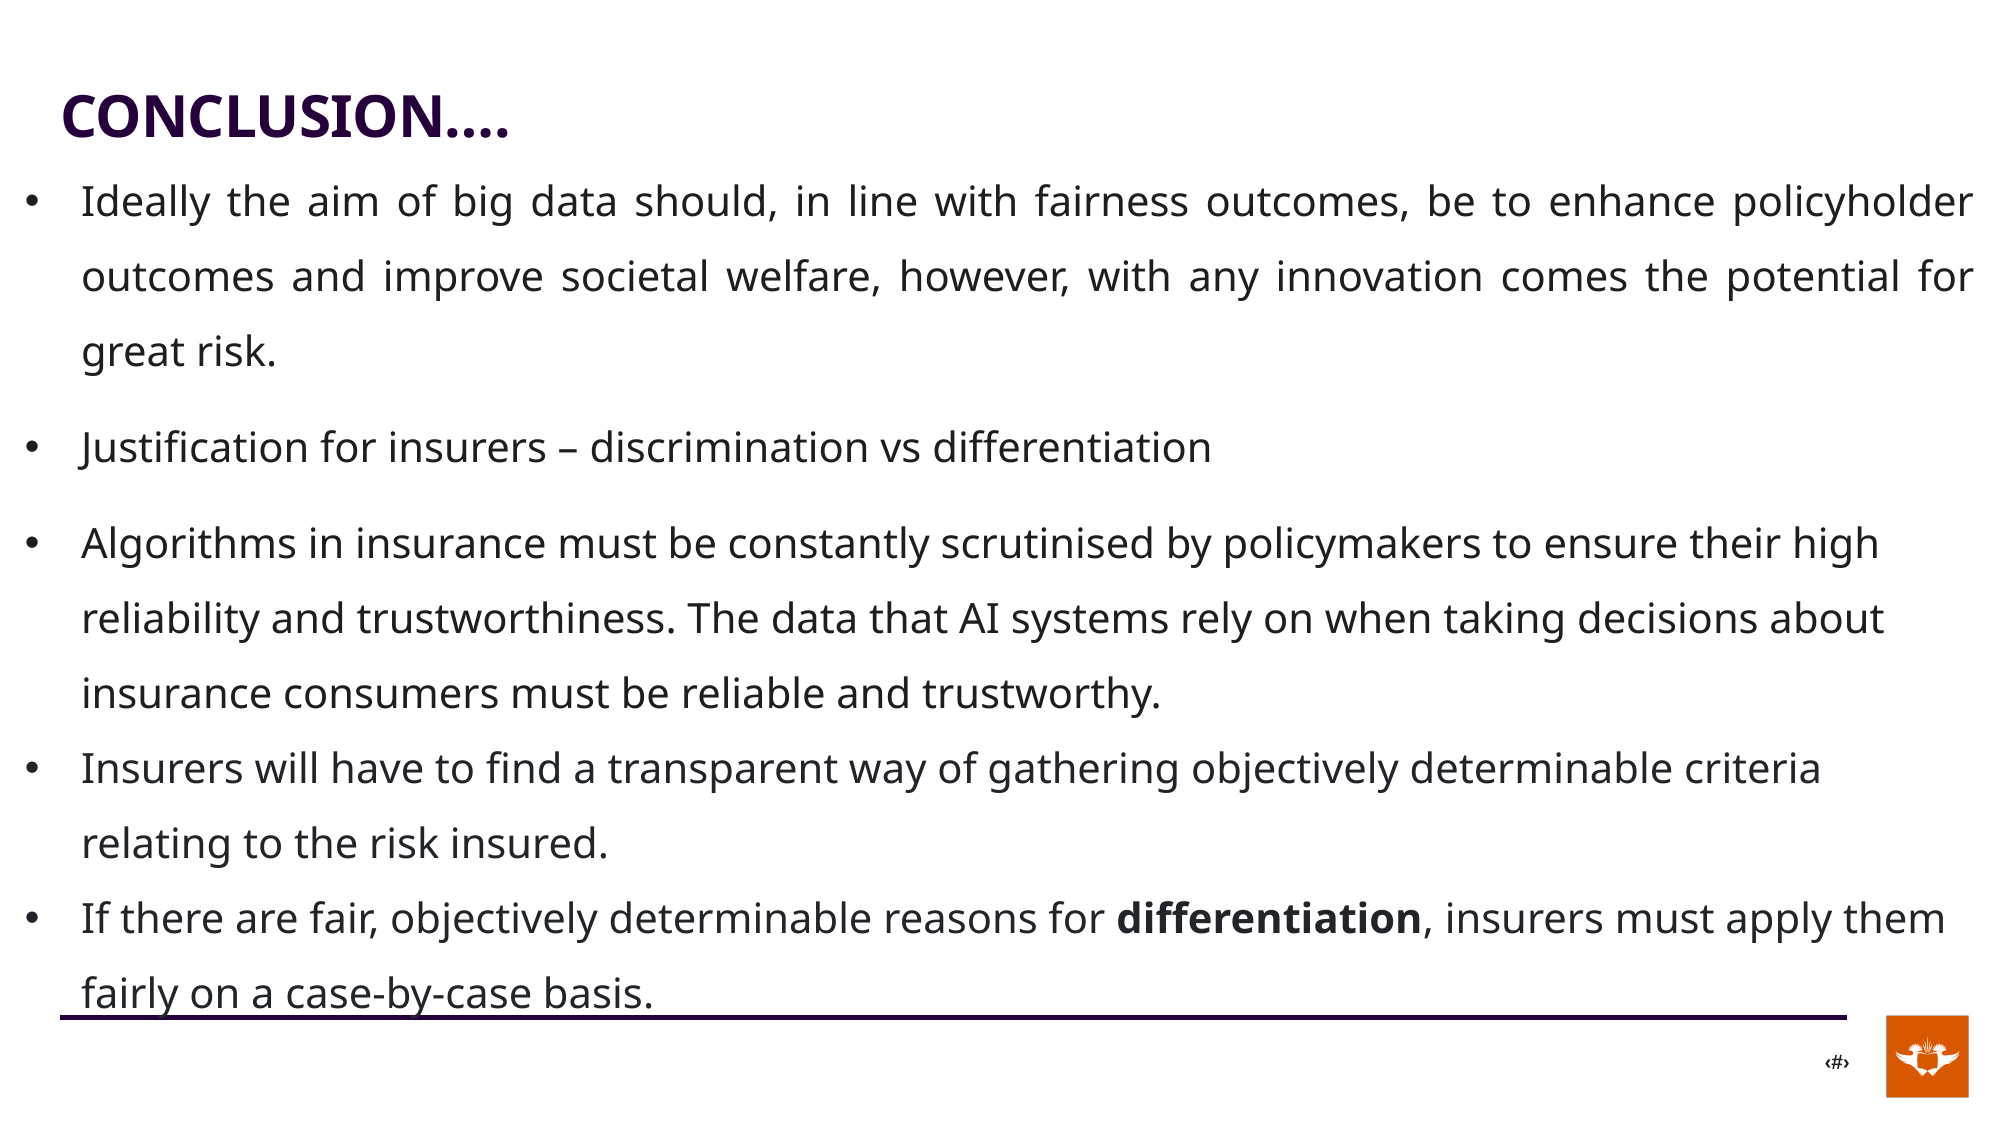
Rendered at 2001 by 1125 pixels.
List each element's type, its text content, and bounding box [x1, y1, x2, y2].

picture [1885, 1014, 1970, 1099]
list Ideally the aim of big data should, in line with fairness outcomes, be to enhance policyholder outcomes and improve societal welfare, however, with any innovation comes the potential for great risk. Justification for insurers – discrimination vs differentiation Algorithms in insurance must be constantly scrutinised by policymakers to ensure their high reliability and trustworthiness. The data that AI systems rely on when taking decisions about insurance consumers must be reliable and trustworthy. Insurers will have to find a transparent way of gathering objectively determinable criteria relating to the risk insured. If there are fair, objectively determinable reasons for differentiation, insurers must apply them fairly on a case-by-case basis. [24, 149, 1976, 1006]
title CONCLUSION…. [59, 0, 1940, 149]
